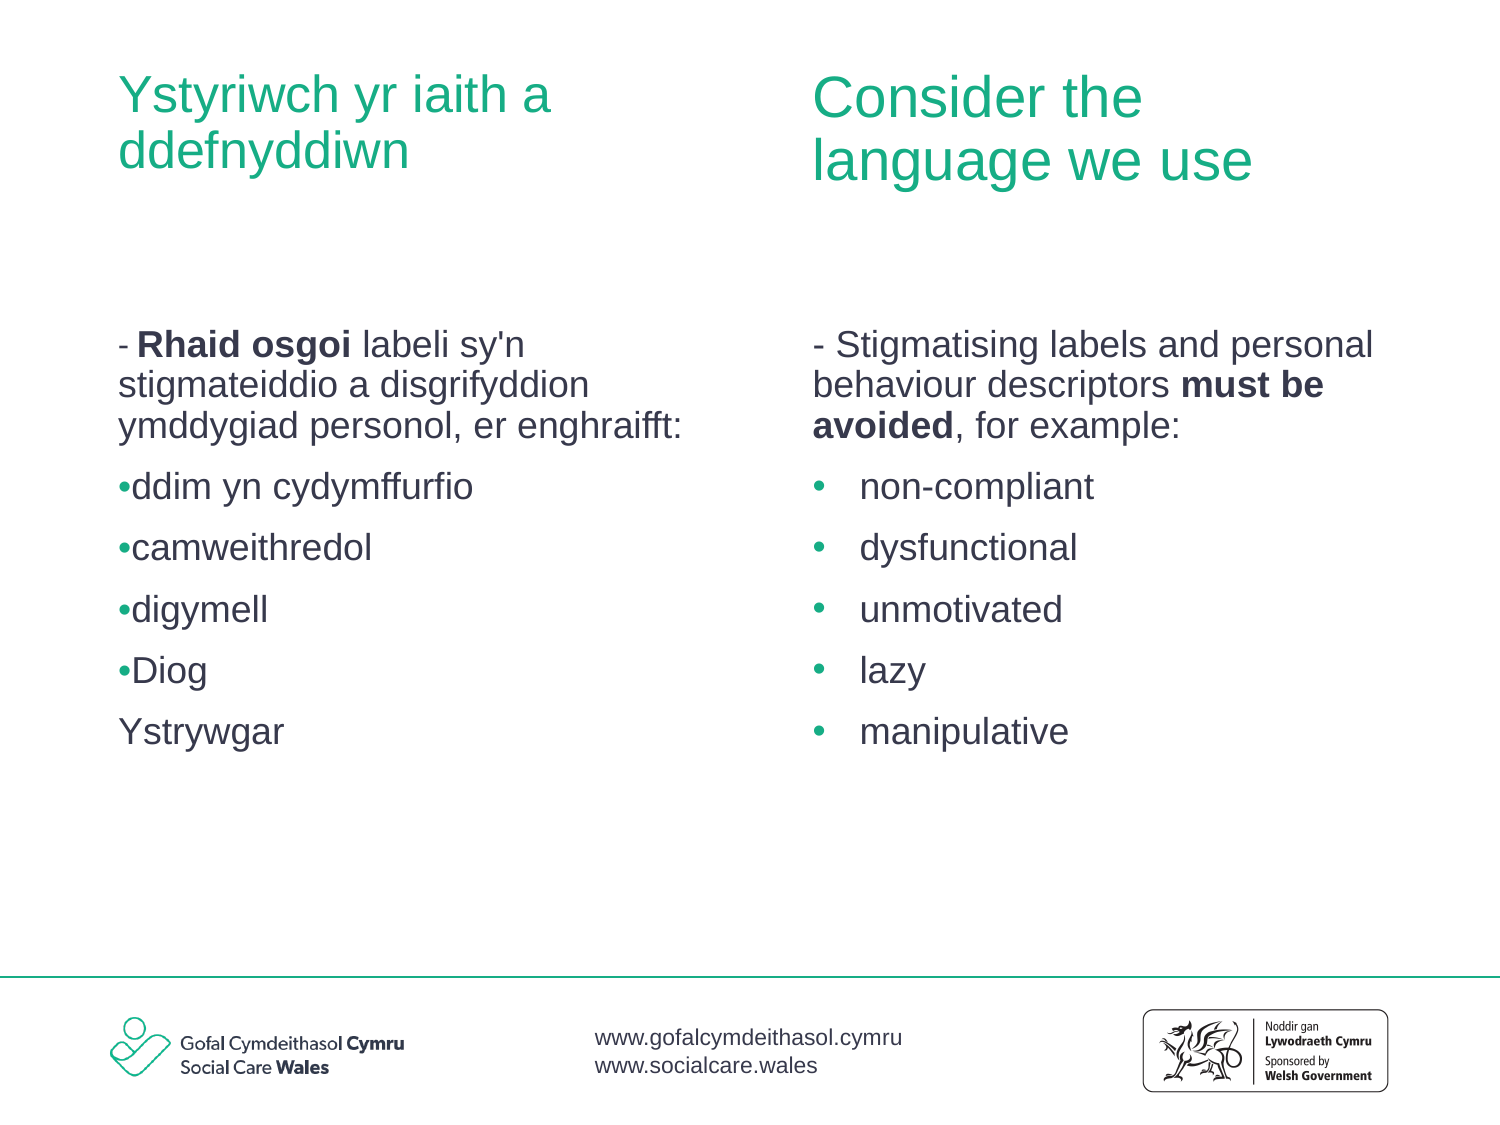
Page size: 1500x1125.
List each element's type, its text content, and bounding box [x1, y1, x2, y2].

picture [1137, 995, 1395, 1106]
list - Rhaid osgoi labeli sy'n stigmateiddio a disgrifyddion ymddygiad personol, er enghraifft: •ddim yn cydymffurfio •camweithredol •digymell •Diog Ystrywgar [103, 317, 707, 889]
list Consider the language we use [797, 59, 1404, 230]
title Ystyriwch yr iaith a ddefnyddiwn [103, 59, 707, 230]
list - Stigmatising labels and personal behaviour descriptors must be avoided, for example: non-compliant dysfunctional unmotivated lazy manipulative [797, 317, 1404, 889]
